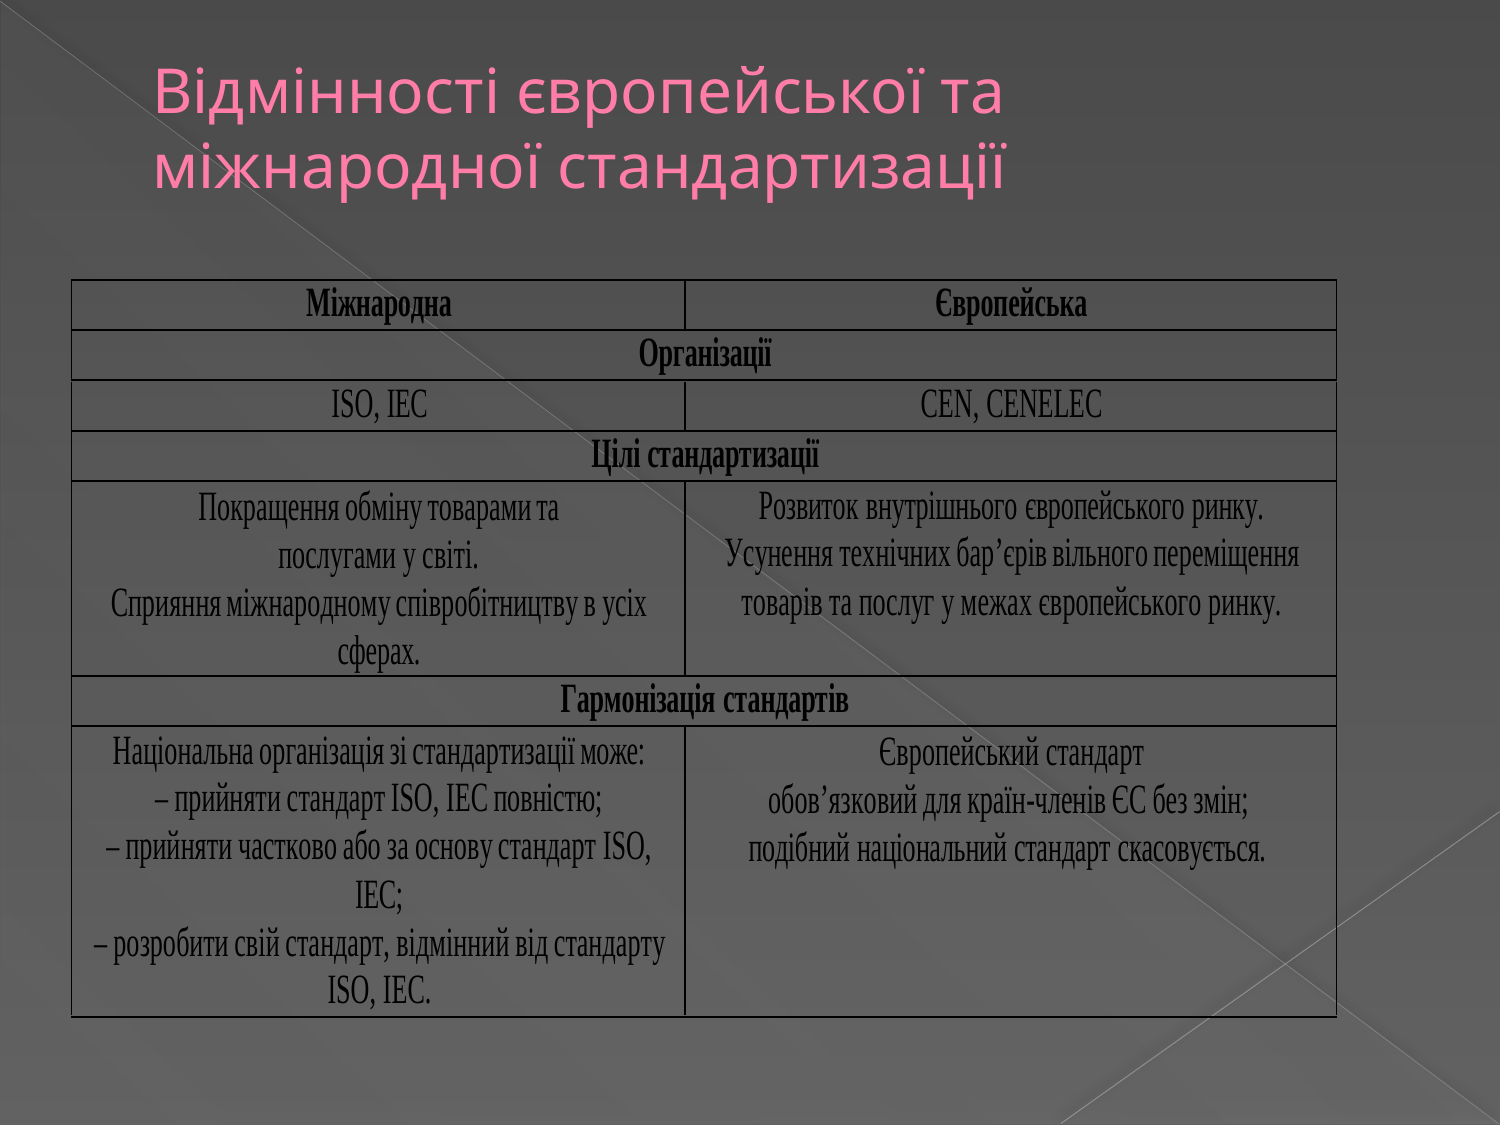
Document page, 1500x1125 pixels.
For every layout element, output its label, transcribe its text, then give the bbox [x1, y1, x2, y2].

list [40, 278, 1353, 1071]
title Відмінності європейської та міжнародної стандартизації [75, 43, 1425, 209]
